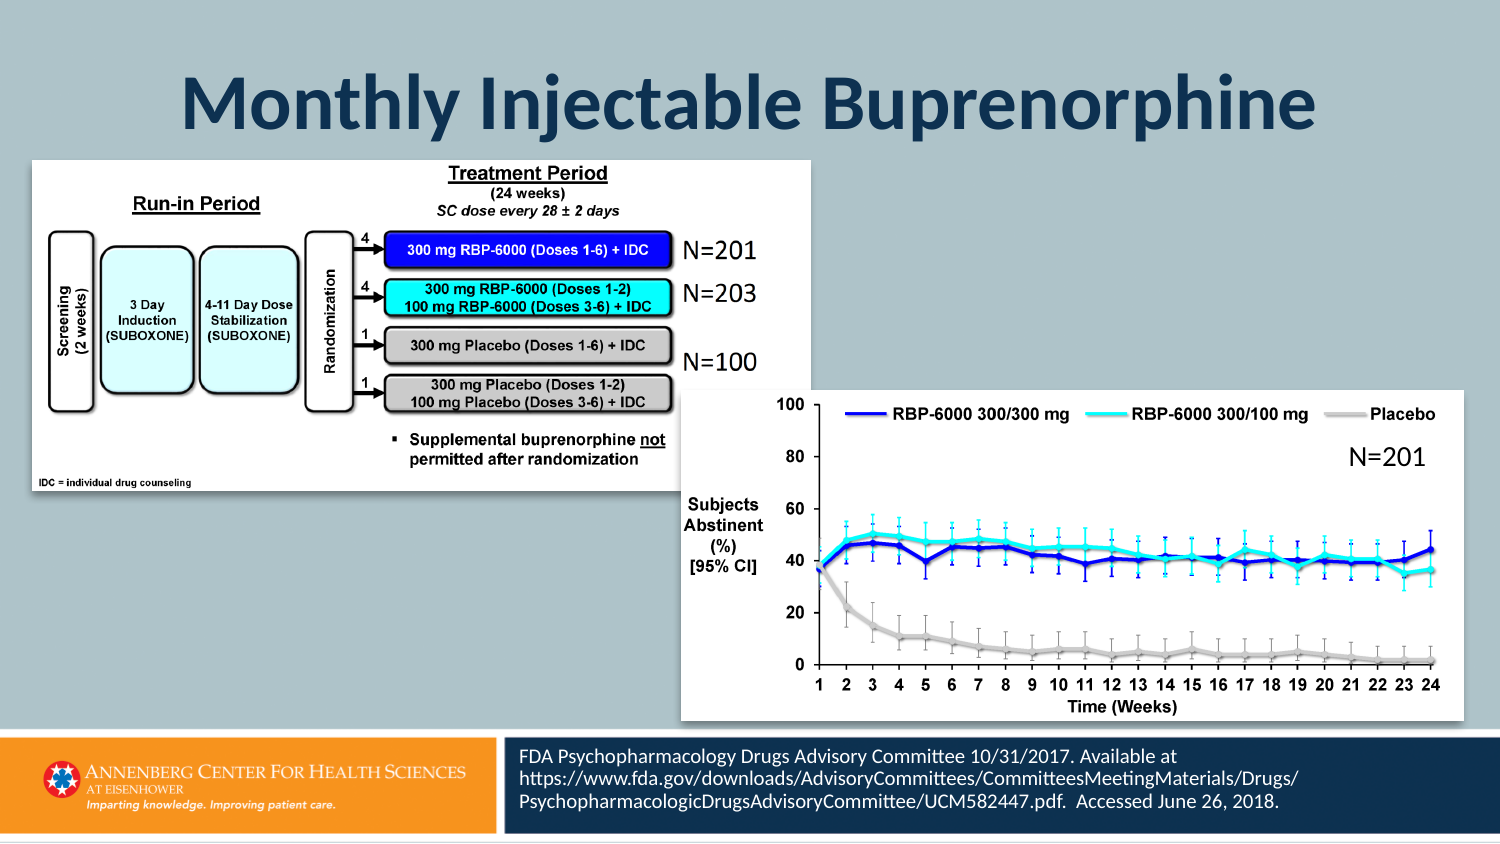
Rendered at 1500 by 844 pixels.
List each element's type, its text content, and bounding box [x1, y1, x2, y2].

list FDA Psychopharmacology Drugs Advisory Committee 10/31/2017. Available at https://www.fda.gov/downloads/AdvisoryCommittees/CommitteesMeetingMaterials/Drugs/ PsychopharmacologicDrugsAdvisoryCommittee/UCM582447.pdf. Accessed June 26, 2018. [504, 737, 1425, 827]
title Monthly Injectable Buprenorphine [75, 33, 1425, 175]
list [32, 160, 811, 491]
picture [0, 0, 1500, 844]
